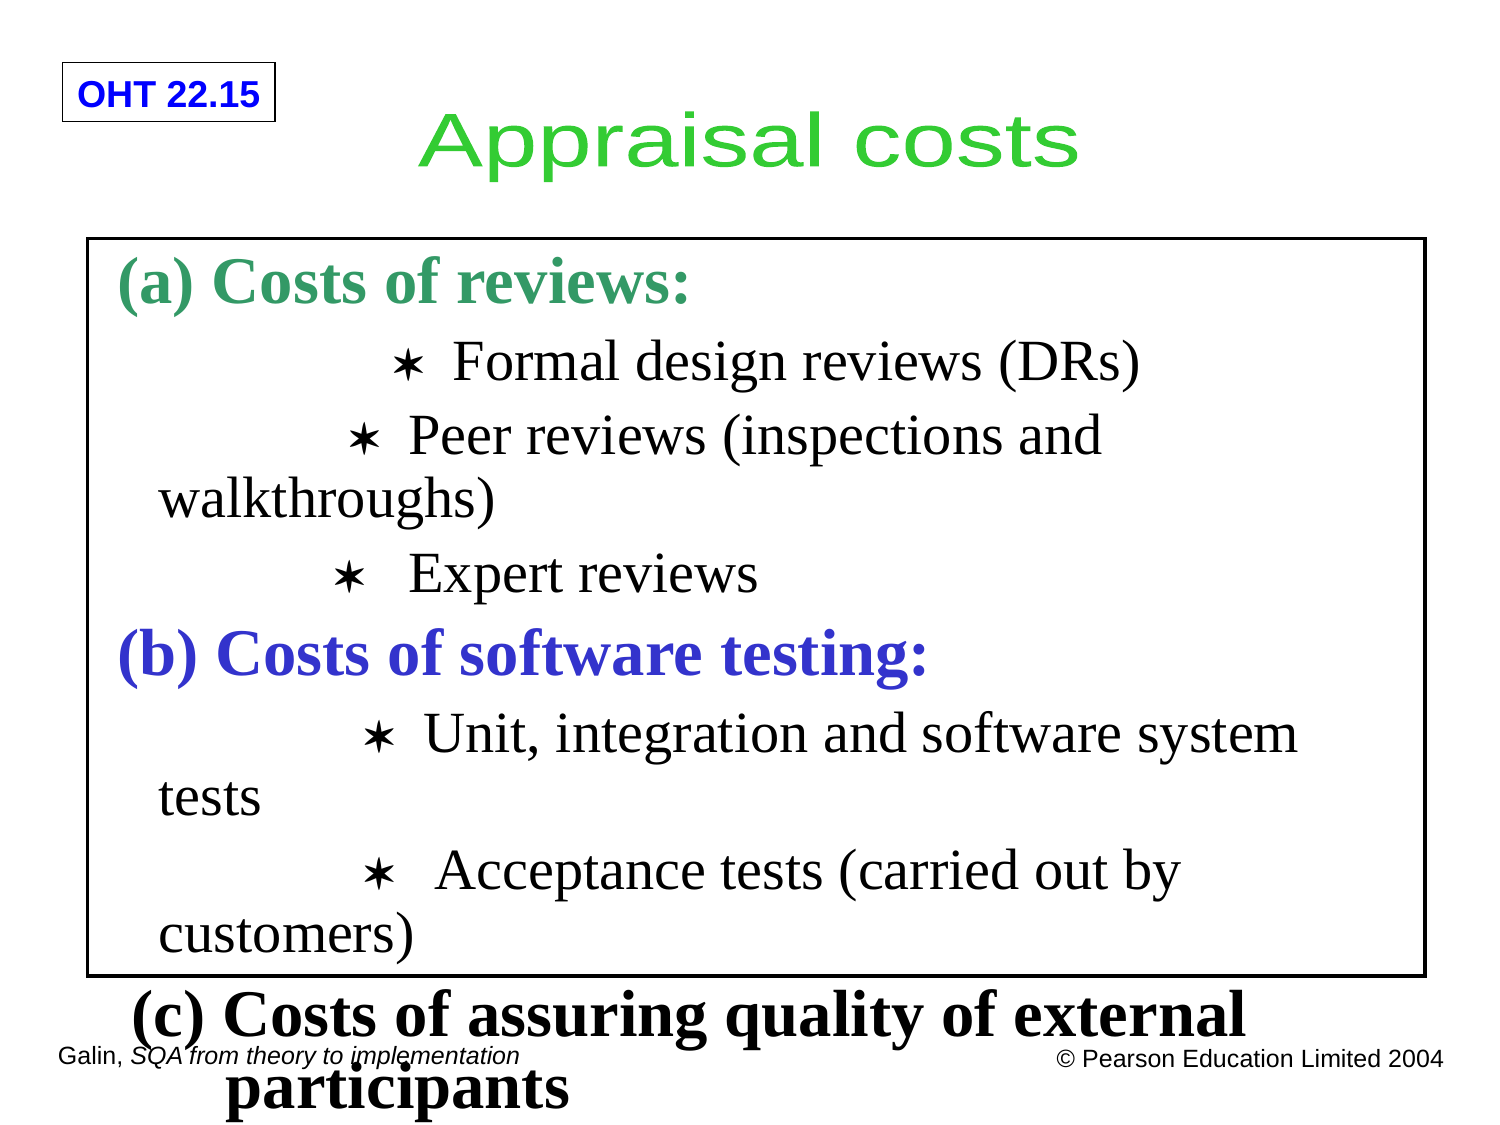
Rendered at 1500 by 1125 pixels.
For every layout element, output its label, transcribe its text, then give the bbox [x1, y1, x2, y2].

list (a) Costs of reviews: * Formal design reviews (DRs) * Peer reviews (inspections and walkthroughs) * Expert reviews (b) Costs of software testing: * Unit, integration and software system tests * Acceptance tests (carried out by customers) (c) Costs of assuring quality of external participants [87, 238, 1426, 977]
